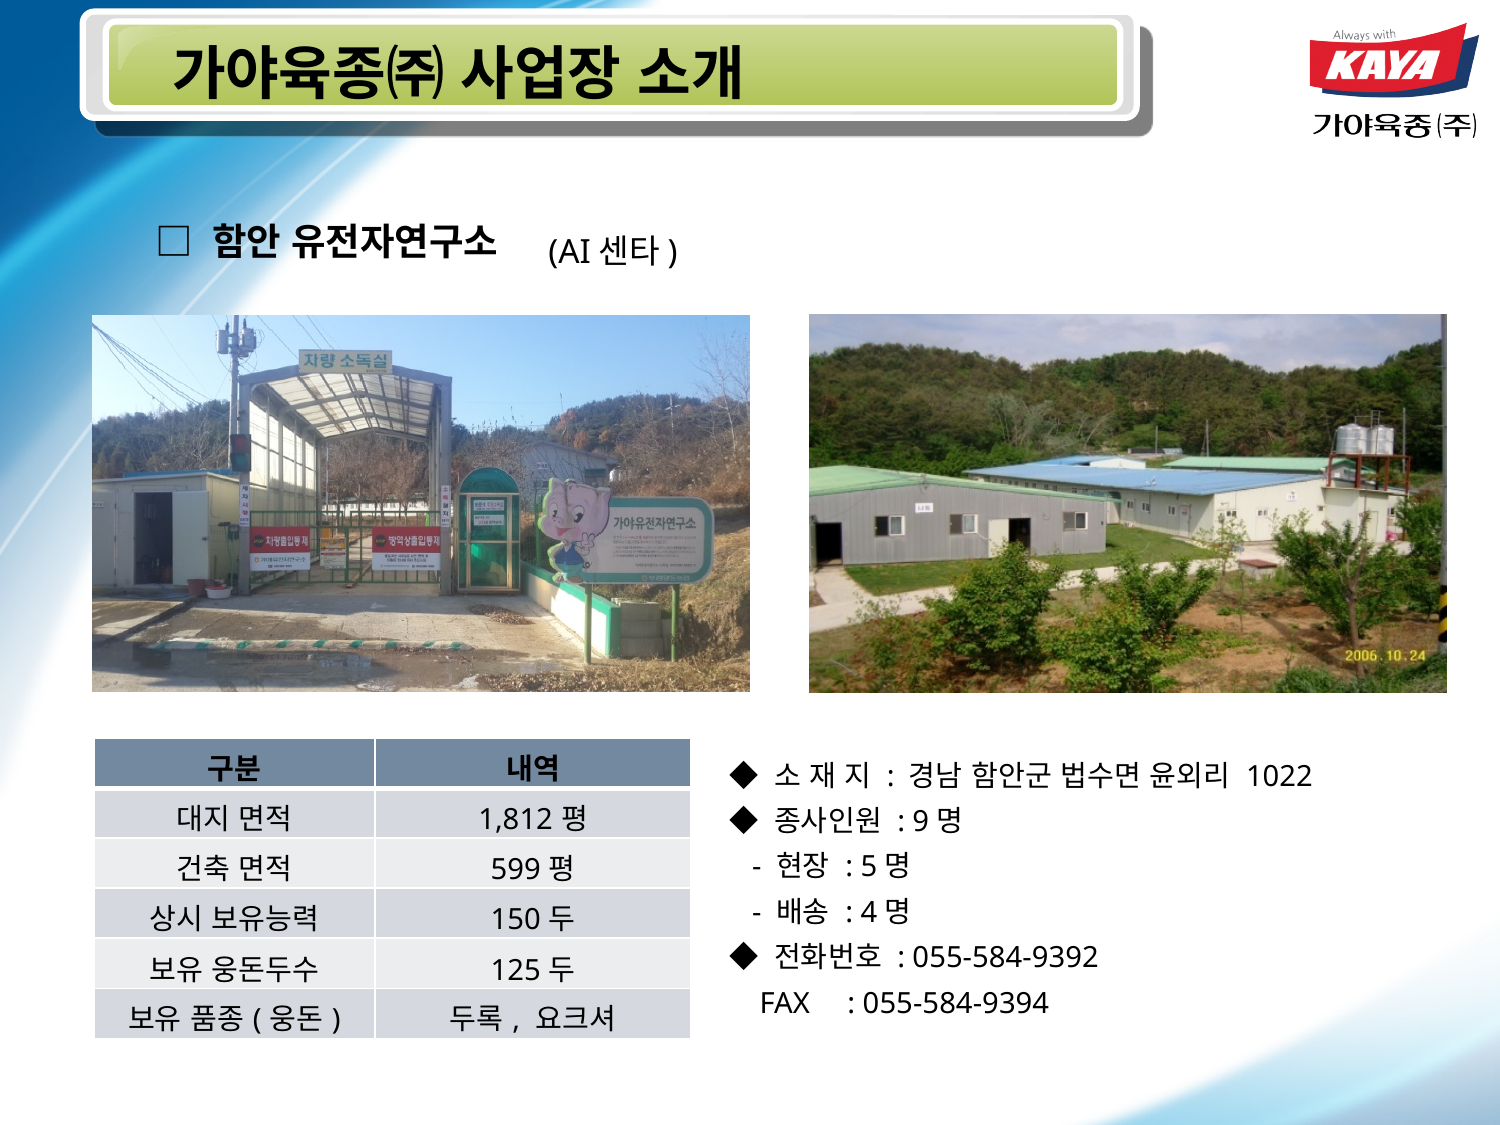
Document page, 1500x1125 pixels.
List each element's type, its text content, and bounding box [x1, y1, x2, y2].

text_box (AI센타) [533, 210, 1231, 278]
table_header 내역 [376, 739, 690, 786]
text_box ◆ 소 재 지 : 경남 함안군 법수면 윤외리 1022 ◆ 종사인원 : 9명 - 현장 : 5명 - 배송 : 4명 ◆ 전화번호 : 055-584-9392 FAX : 055-584-9394 [714, 739, 1454, 1072]
table_cell 건축 면적 [95, 839, 374, 887]
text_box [82, 11, 1137, 119]
text_box □ 함안 유전자연구소 [140, 210, 533, 271]
table_cell 1,812평 [376, 791, 690, 837]
table_cell 상시 보유능력 [95, 889, 374, 937]
table_cell 대지 면적 [95, 791, 374, 837]
table_cell 보유 웅돈두수 [95, 939, 374, 988]
table_cell 599평 [376, 839, 690, 887]
table_cell 125두 [376, 939, 690, 988]
table_cell 보유 품종(웅돈) [95, 989, 374, 1038]
table_header 구분 [95, 739, 374, 786]
table_cell 150두 [376, 889, 690, 937]
picture [0, 0, 1500, 1125]
table_cell 두록, 요크셔 [376, 989, 690, 1038]
